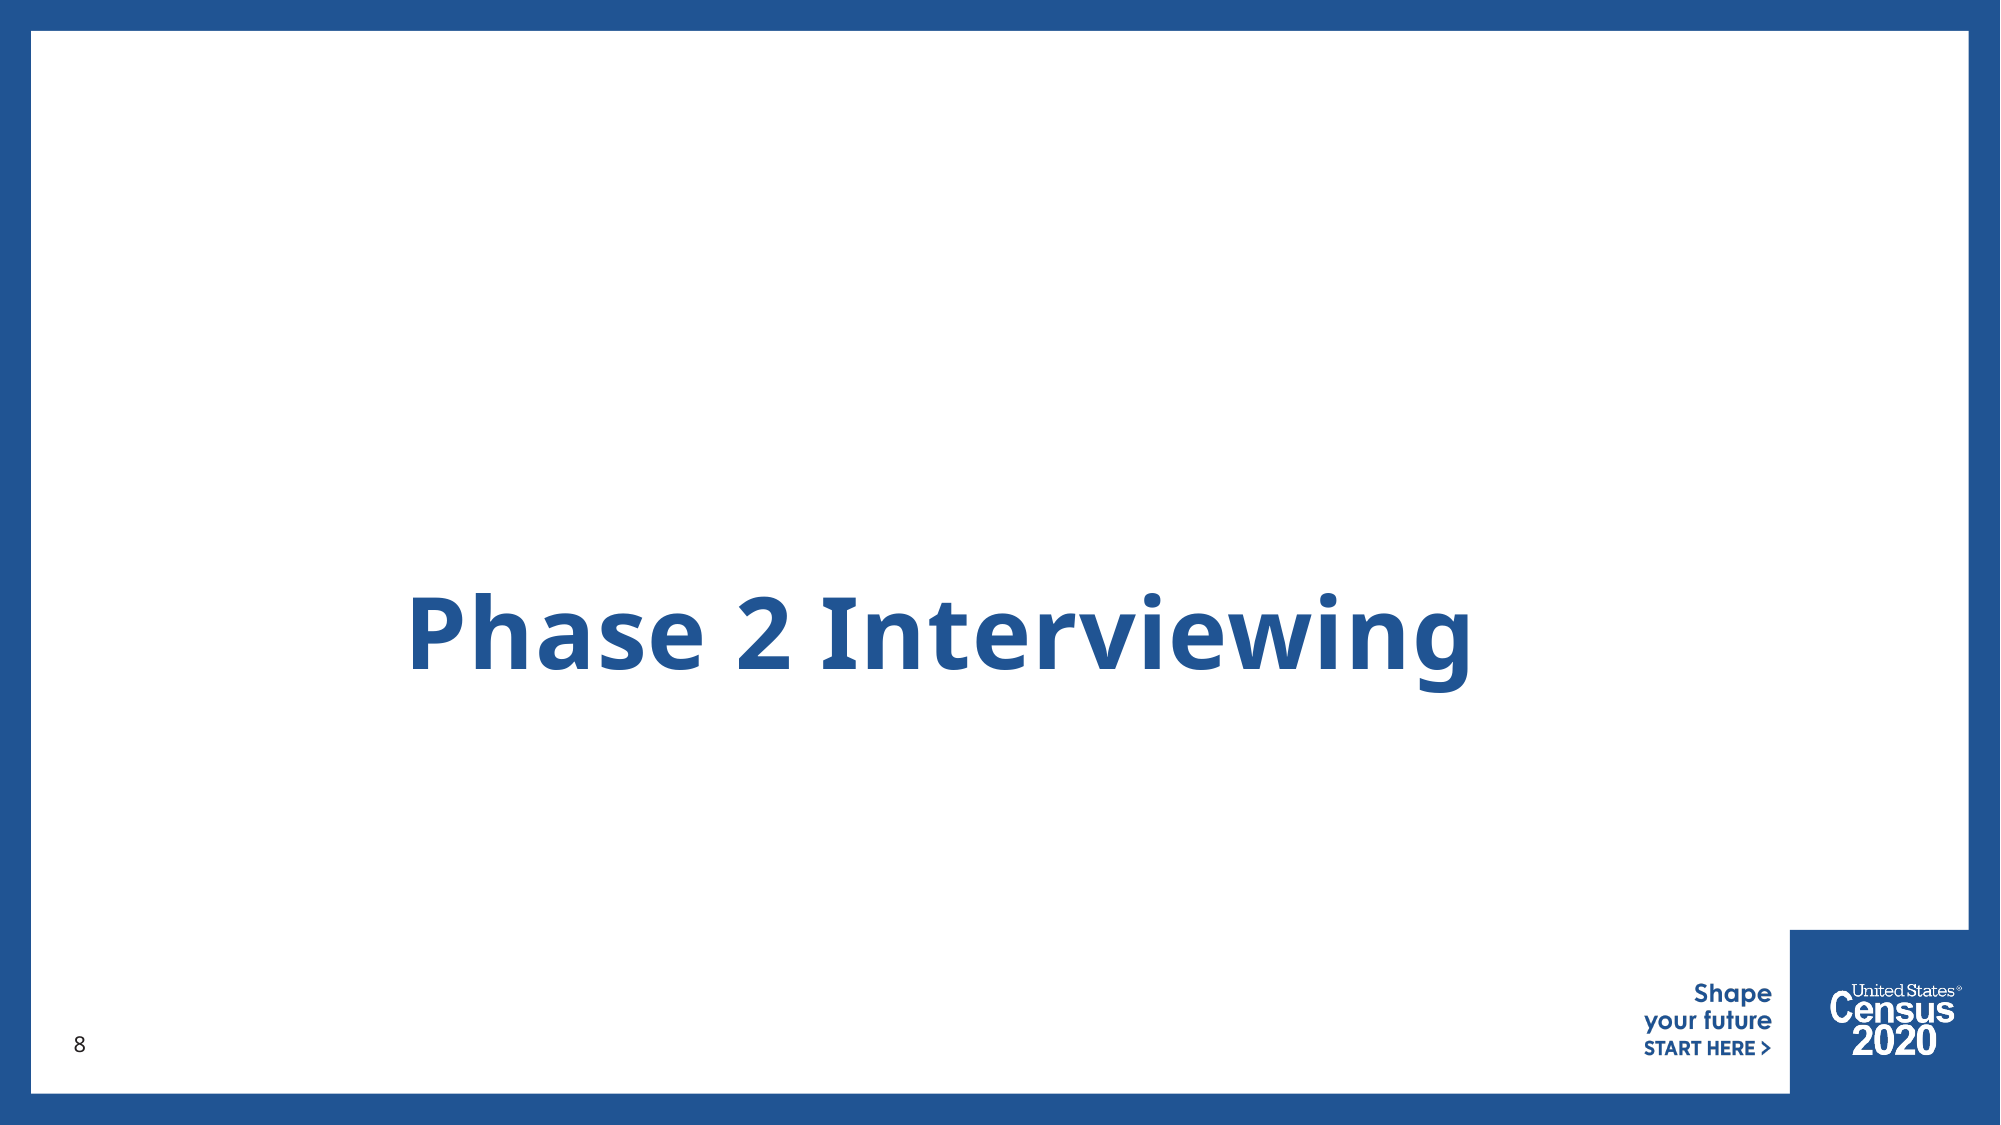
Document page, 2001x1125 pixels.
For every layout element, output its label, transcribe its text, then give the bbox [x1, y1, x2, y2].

picture [1809, 962, 1983, 1076]
slide_number 8 [0, 1015, 101, 1076]
picture [1623, 962, 1789, 1076]
title Phase 2 Interviewing [101, 426, 1781, 699]
